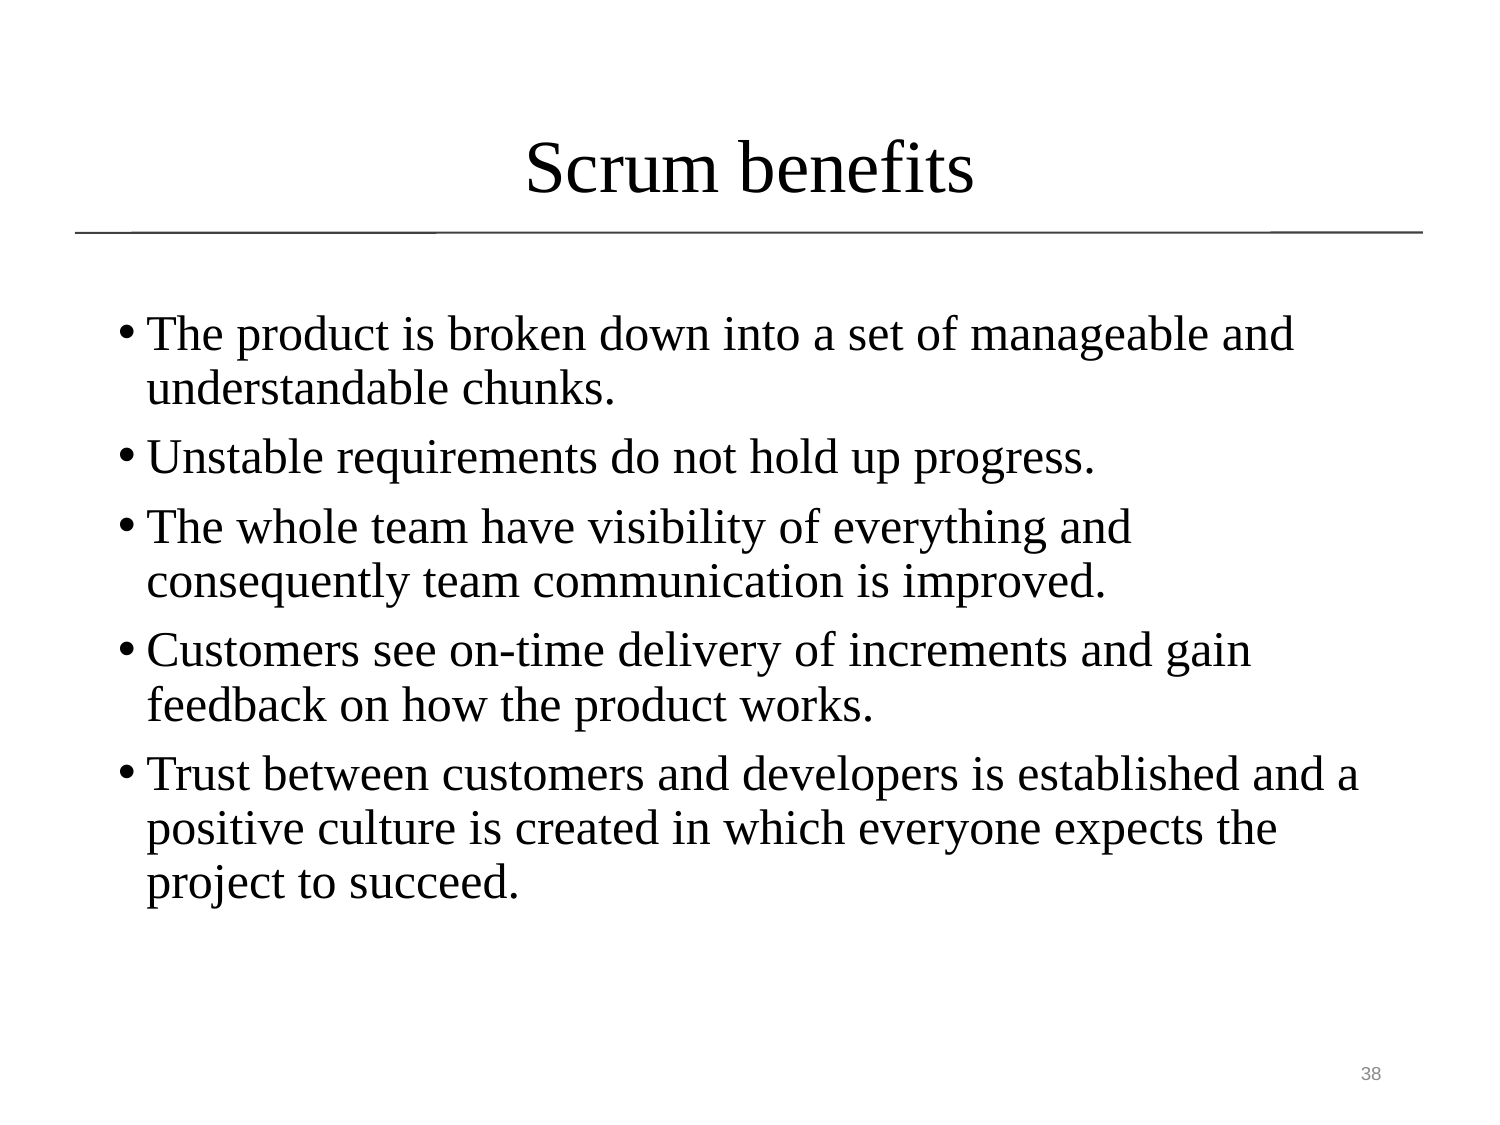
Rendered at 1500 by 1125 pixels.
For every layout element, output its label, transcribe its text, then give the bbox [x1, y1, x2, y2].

slide_number 38 [1059, 1042, 1397, 1103]
list The product is broken down into a set of manageable and understandable chunks. Unstable requirements do not hold up progress. The whole team have visibility of everything and consequently team communication is improved. Customers see on-time delivery of increments and gain feedback on how the product works. Trust between customers and developers is established and a positive culture is created in which everyone expects the project to succeed. [103, 299, 1397, 1014]
title Scrum benefits [103, 59, 1397, 278]
